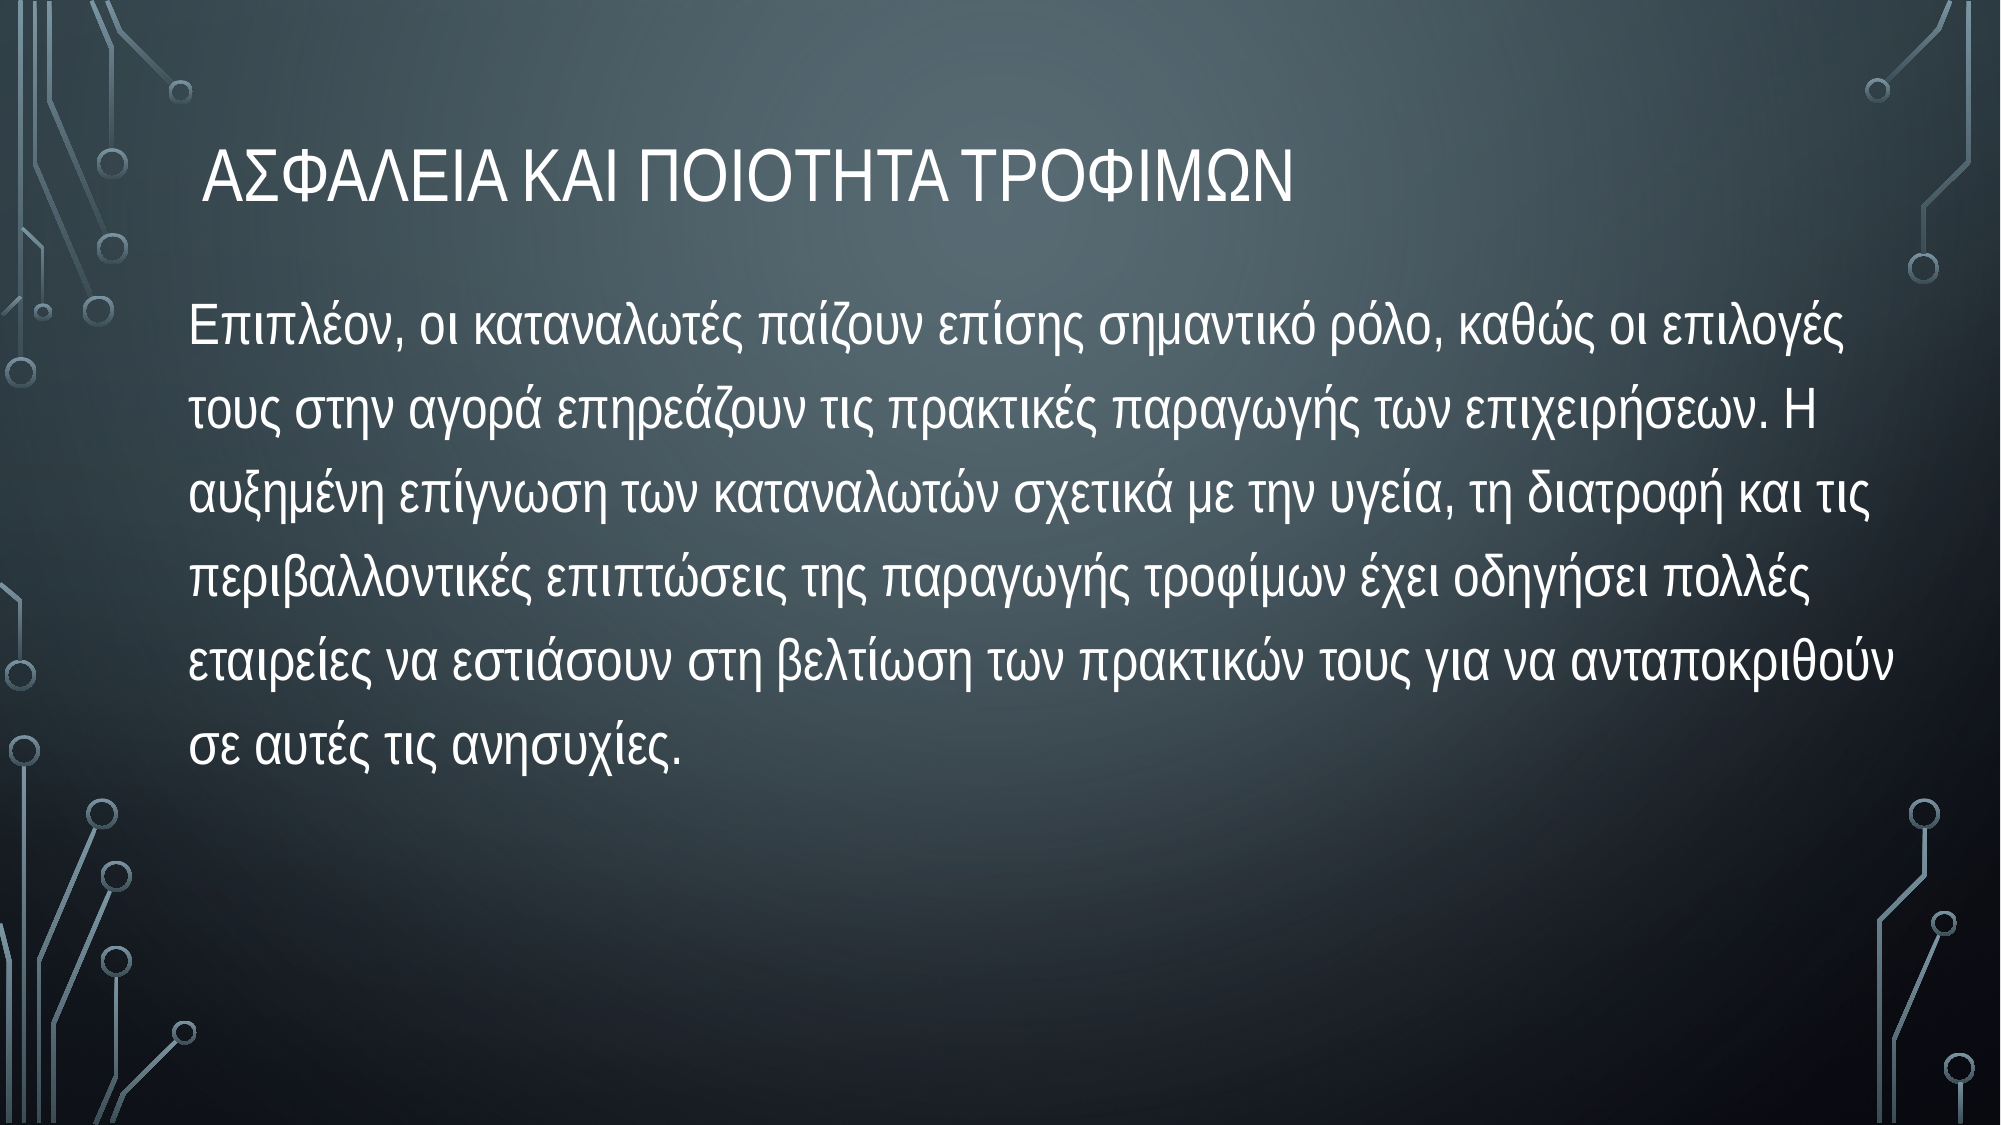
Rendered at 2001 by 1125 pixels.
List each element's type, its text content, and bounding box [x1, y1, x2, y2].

list Επιπλέον, οι καταναλωτές παίζουν επίσης σημαντικό ρόλο, καθώς οι επιλογές τους στην αγορά επηρεάζουν τις πρακτικές παραγωγής των επιχειρήσεων. Η αυξημένη επίγνωση των καταναλωτών σχετικά με την υγεία, τη διατροφή και τις περιβαλλοντικές επιπτώσεις της παραγωγής τροφίμων έχει οδηγήσει πολλές εταιρείες να εστιάσουν στη βελτίωση των πρακτικών τους για να ανταποκριθούν σε αυτές τις ανησυχίες. [173, 264, 1913, 909]
title ασφαλεια και ποιοτητα τροφιμων [187, 89, 1813, 265]
